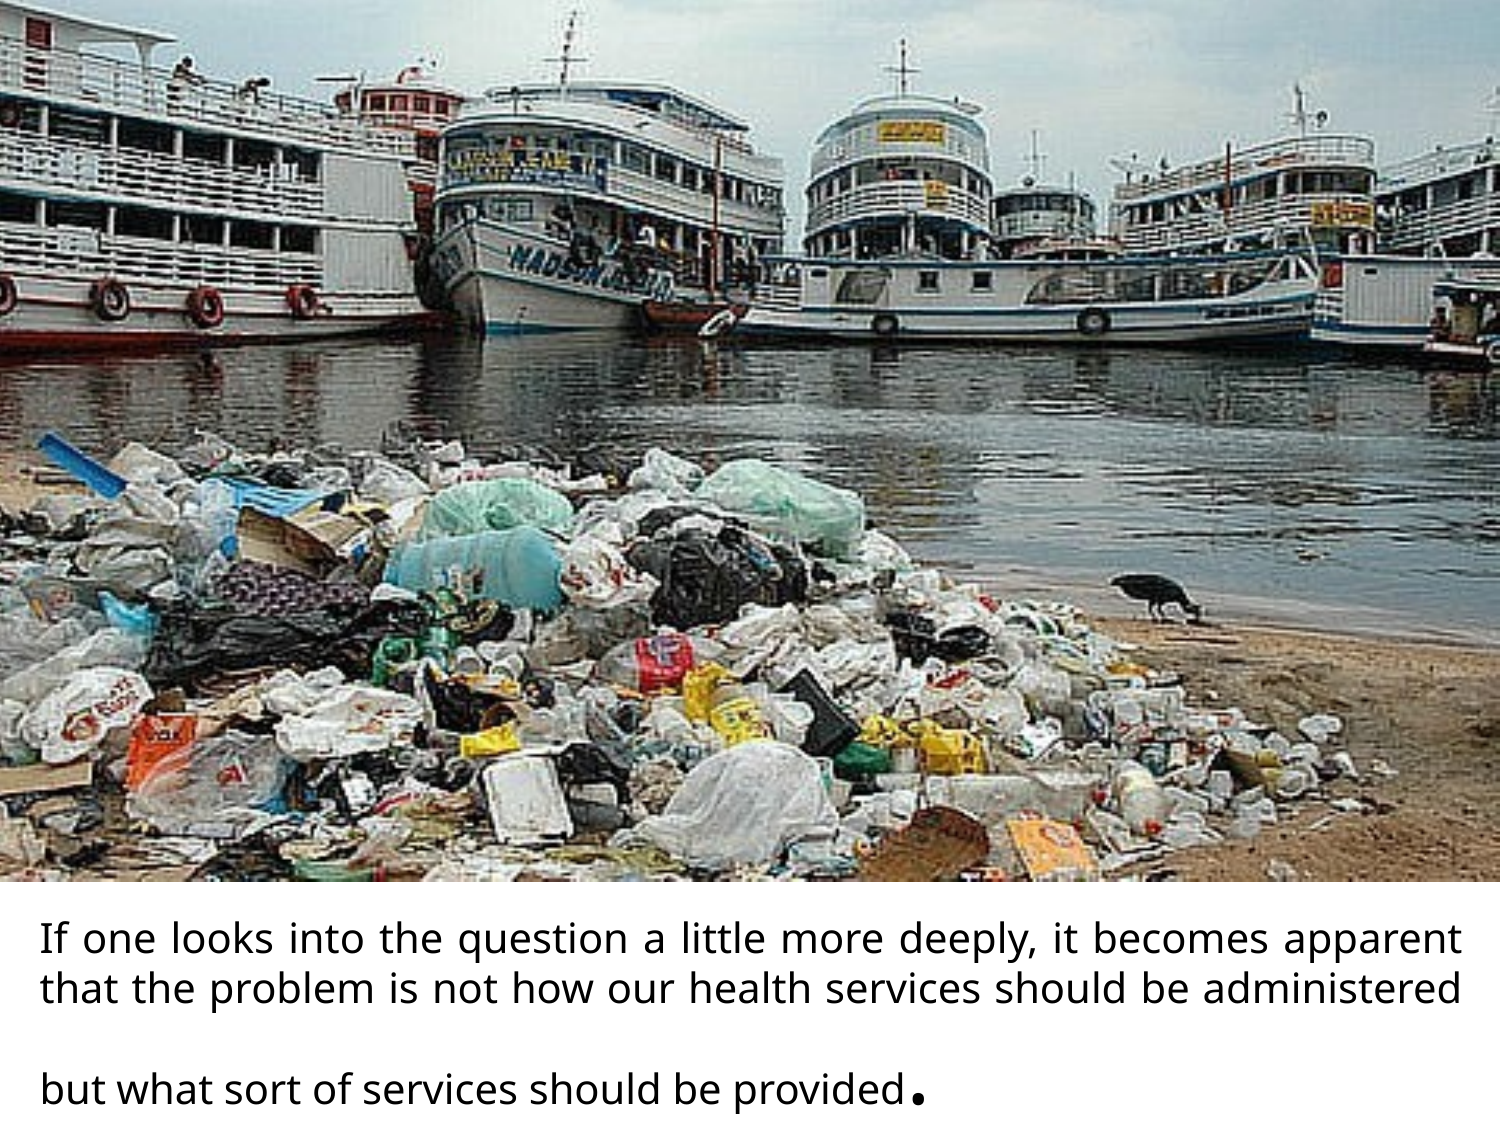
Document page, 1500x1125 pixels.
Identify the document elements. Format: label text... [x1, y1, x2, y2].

text_box [0, 0, 1500, 882]
text_box If one looks into the question a little more deeply, it becomes apparent that the problem is not how our health services should be administered but what sort of services should be provided. [37, 910, 1463, 1123]
